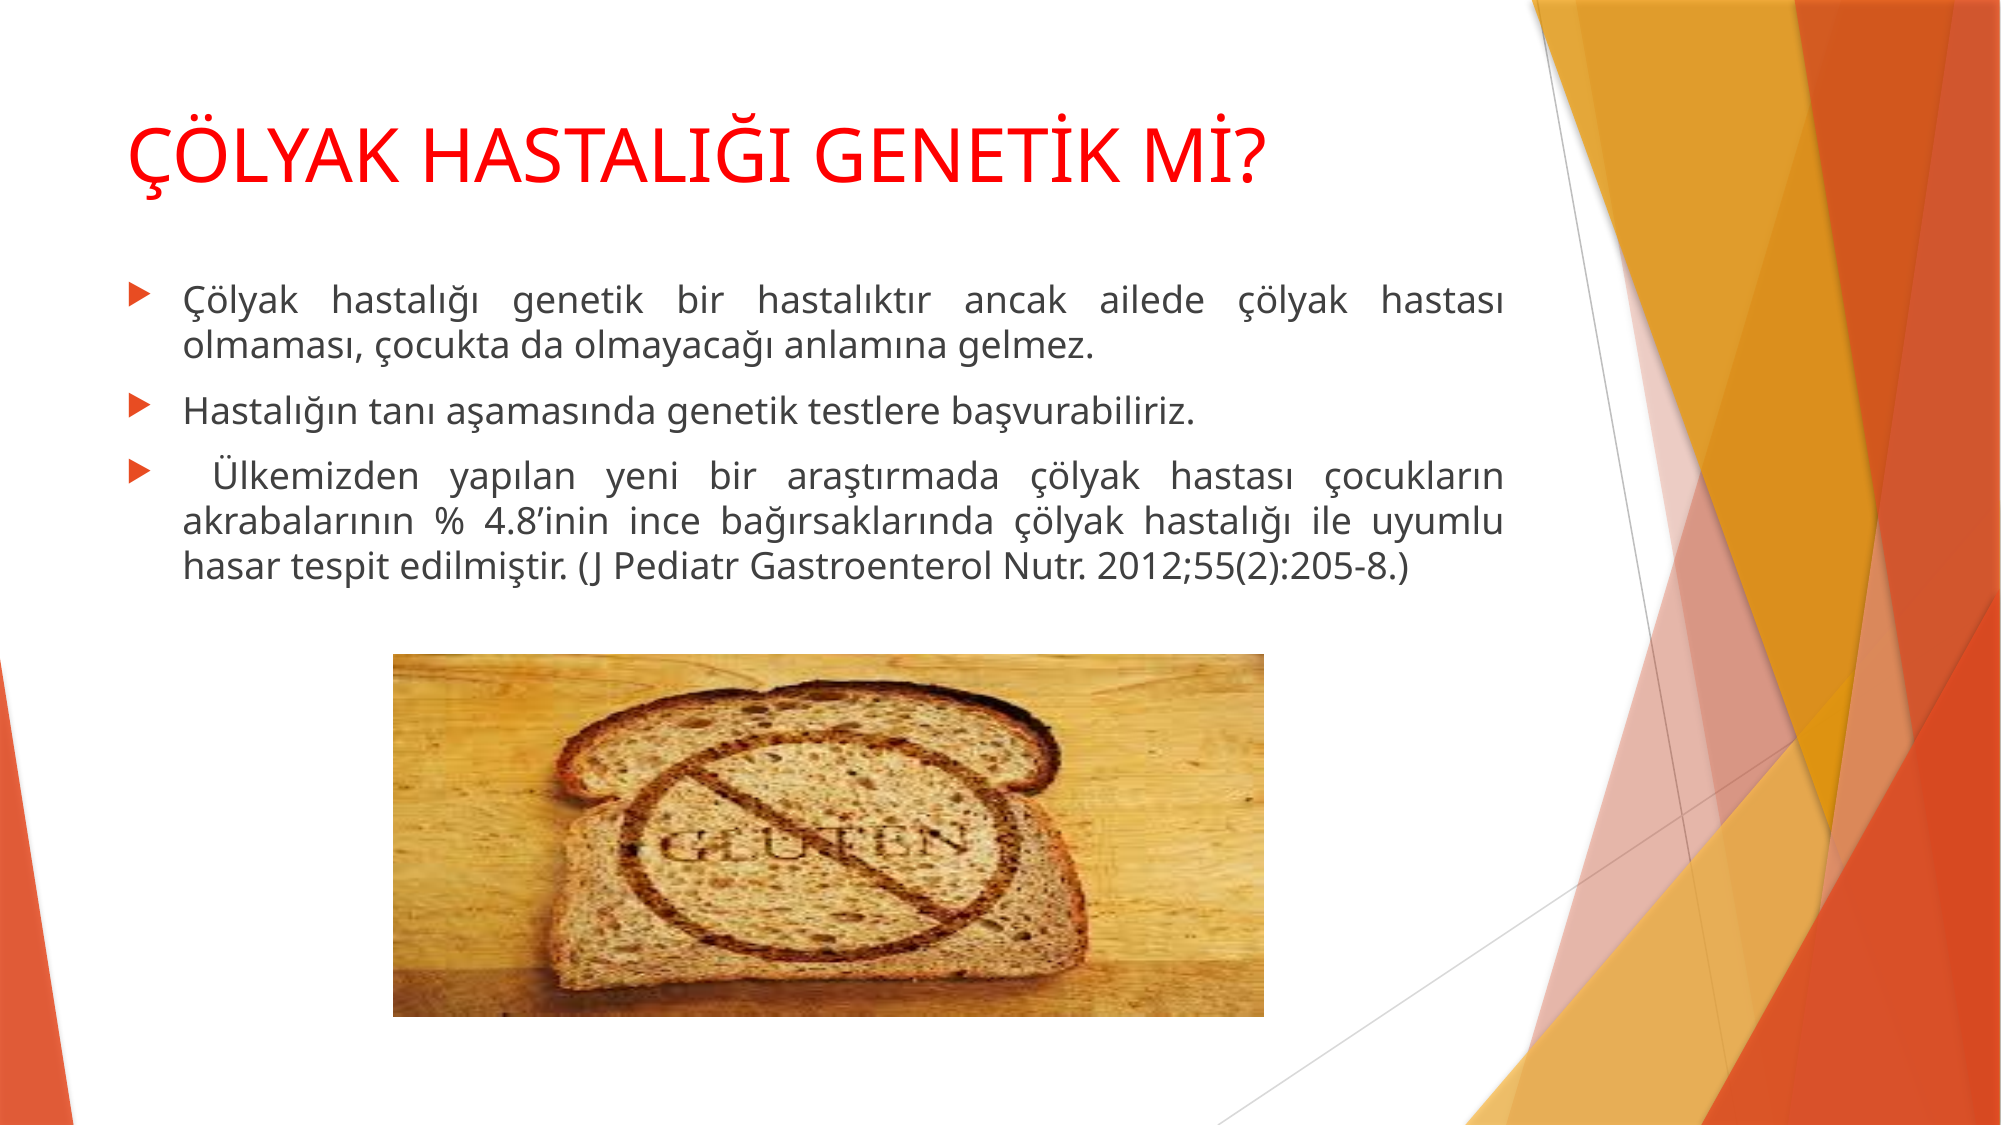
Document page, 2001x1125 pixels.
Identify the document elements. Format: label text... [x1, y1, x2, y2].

picture [393, 654, 1264, 1018]
list Çölyak hastalığı genetik bir hastalıktır ancak ailede çölyak hastası olmaması, çocukta da olmayacağı anlamına gelmez. Hastalığın tanı aşamasında genetik testlere başvurabiliriz. Ülkemizden yapılan yeni bir araştırmada çölyak hastası çocukların akrabalarının % 4.8’inin ince bağırsaklarında çölyak hastalığı ile uyumlu hasar tespit edilmiştir. (J Pediatr Gastroenterol Nutr. 2012;55(2):205-8.) [111, 268, 1522, 618]
title ÇÖLYAK HASTALIĞI GENETİK Mİ? [111, 99, 1522, 268]
